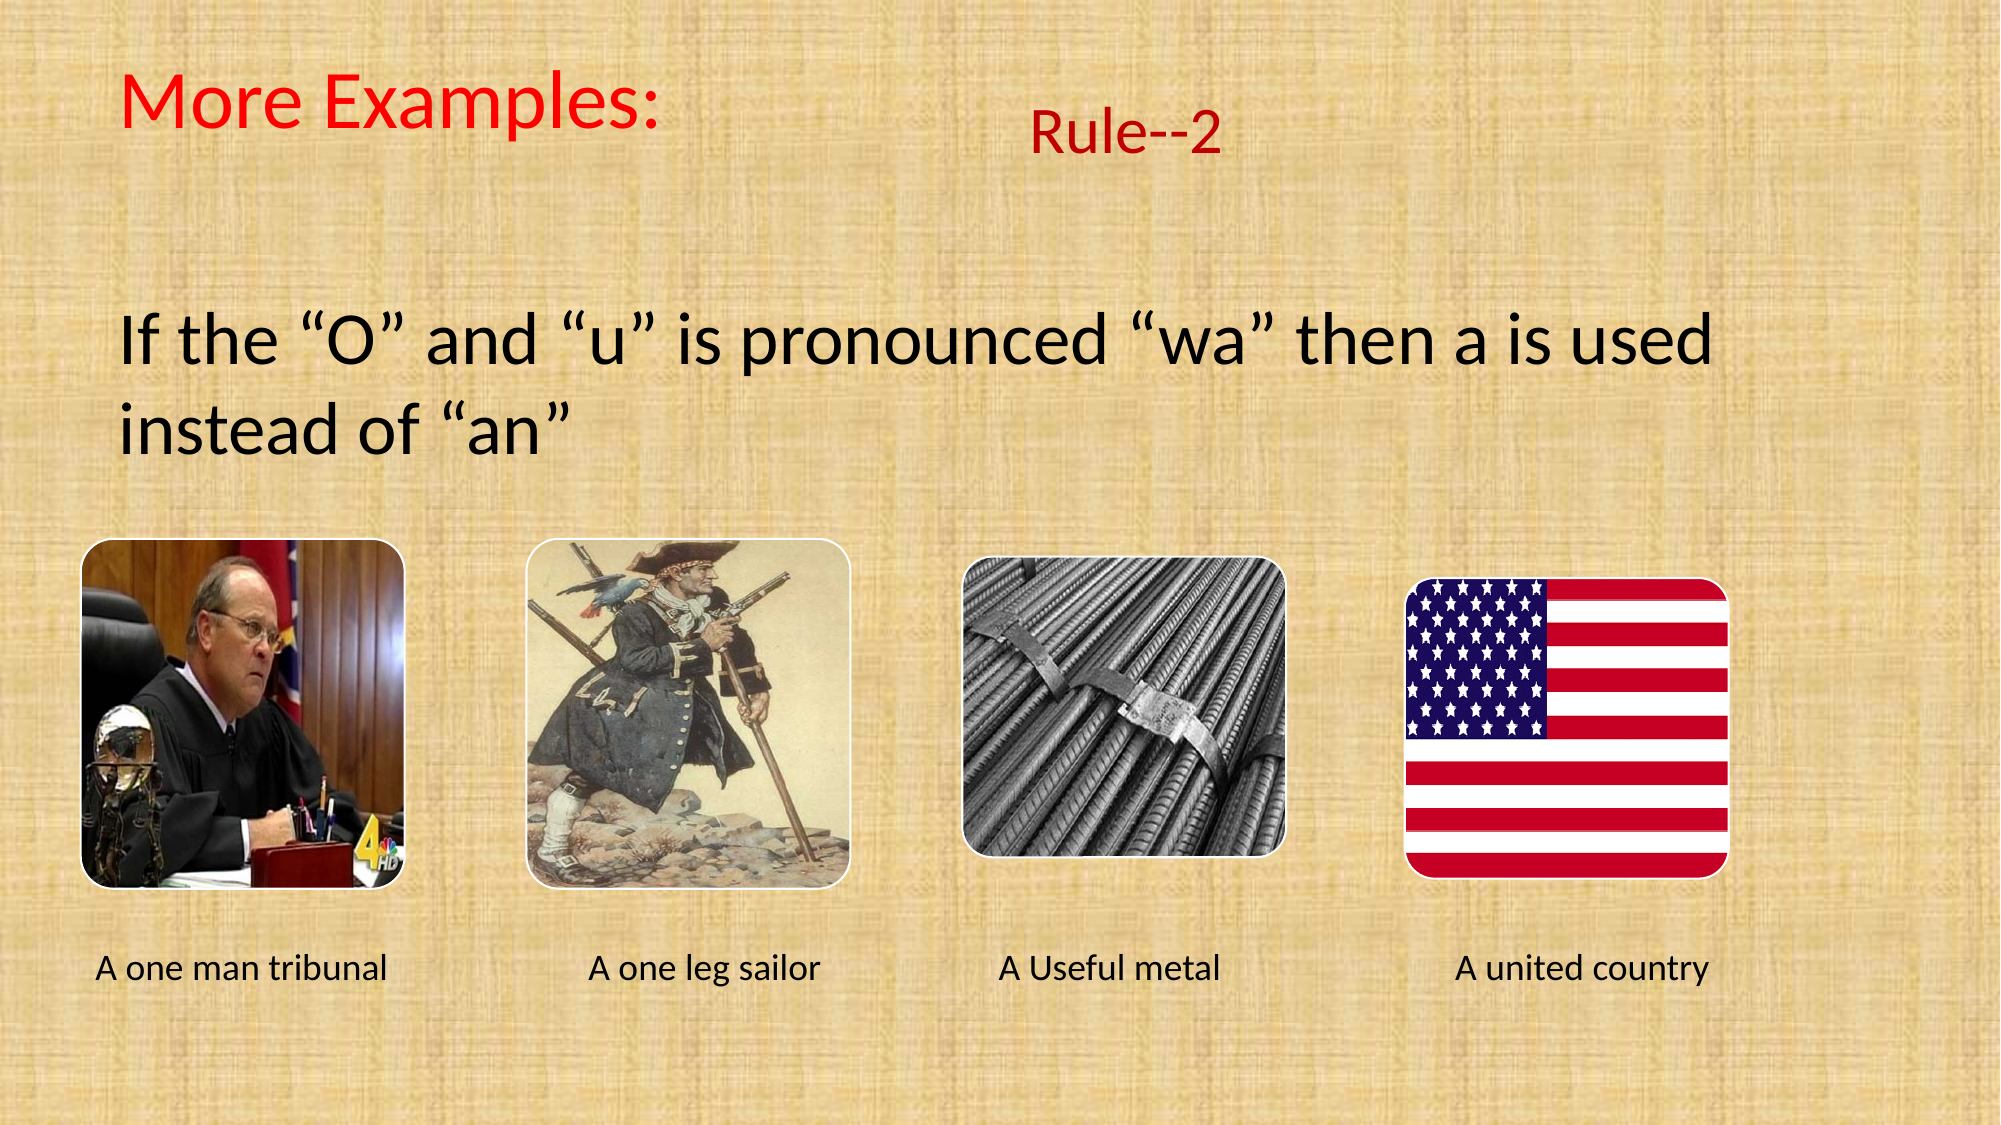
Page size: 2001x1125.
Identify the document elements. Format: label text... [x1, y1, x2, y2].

text_box [961, 555, 1288, 859]
text_box A united country [1440, 935, 1852, 995]
text_box A Useful metal [983, 936, 1333, 996]
text_box If the “O” and “u” is pronounced “wa” then a is used instead of “an” [104, 281, 1821, 477]
text_box [1403, 576, 1730, 880]
text_box Rule--2 [1014, 79, 1747, 175]
text_box A one man tribunal [80, 935, 405, 995]
text_box [525, 537, 852, 890]
picture [0, 0, 2001, 1125]
text_box A one leg sailor [573, 935, 876, 995]
text_box [79, 537, 406, 890]
text_box More Examples: [104, 38, 764, 153]
